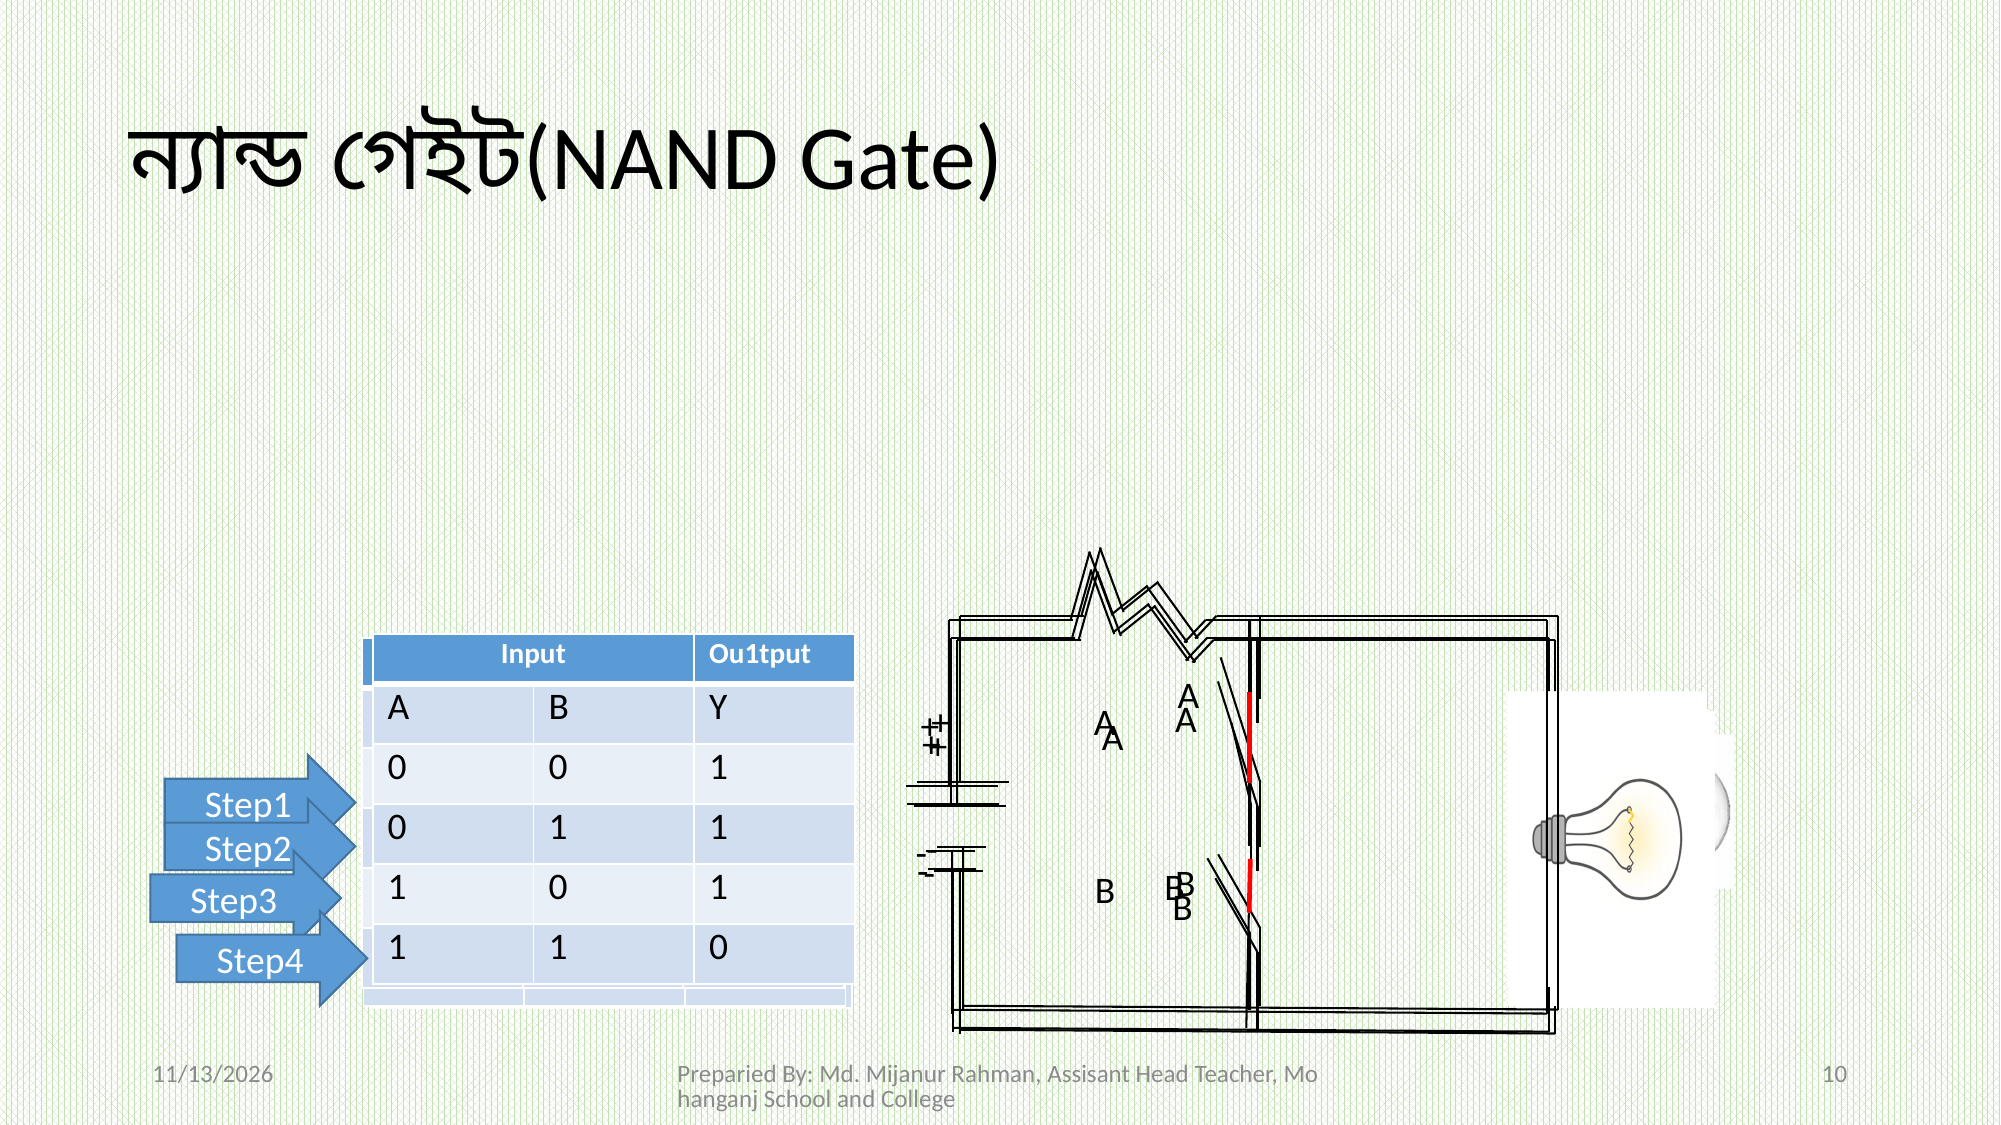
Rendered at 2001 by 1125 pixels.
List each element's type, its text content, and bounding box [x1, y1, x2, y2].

table_header Input [374, 635, 693, 681]
table_header Ou1tput [695, 635, 854, 681]
table_cell 1 [364, 989, 523, 1005]
table_cell 0 [695, 925, 854, 983]
table_header Input [363, 639, 372, 685]
table_cell A [363, 691, 372, 747]
table_cell 0 [534, 745, 693, 803]
table_cell 1 [534, 805, 693, 863]
table_cell B [534, 687, 693, 743]
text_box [902, 569, 1709, 1032]
table_cell 1 [363, 869, 372, 927]
table_cell 1 [525, 989, 684, 1005]
table_cell 1 [534, 925, 693, 983]
table_cell Y [695, 687, 854, 743]
footer Preparied By: Md. Mijanur Rahman, Assisant Head Teacher, Mohanganj School and College [662, 1042, 1338, 1103]
text_box Step4 [175, 908, 369, 1009]
text_box ন্যান্ড গেইট(NAND Gate) [114, 90, 1098, 216]
table_cell 0 [846, 985, 851, 1007]
table_cell 0 [686, 989, 845, 1005]
table_cell 1 [695, 865, 854, 923]
table_cell 1 [695, 805, 854, 863]
table_cell 0 [534, 865, 693, 923]
table_cell 1 [695, 745, 854, 803]
table_cell 0 [374, 805, 533, 863]
slide_number 10 [1412, 1042, 1863, 1103]
text_box Step3 [149, 848, 343, 933]
table_cell 1 [374, 865, 533, 923]
table_cell 0 [363, 749, 372, 807]
table_cell A [374, 687, 533, 743]
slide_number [137, 1042, 588, 1103]
picture [1715, 735, 1733, 888]
text_box Step1 [163, 752, 357, 824]
table_cell 0 [374, 745, 533, 803]
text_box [900, 551, 1707, 1014]
table_cell 1 [363, 929, 522, 987]
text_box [908, 571, 1715, 1034]
text_box Step2 [163, 796, 357, 879]
table_cell 0 [363, 809, 372, 867]
table_cell 1 [374, 925, 533, 983]
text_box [911, 547, 1558, 1010]
